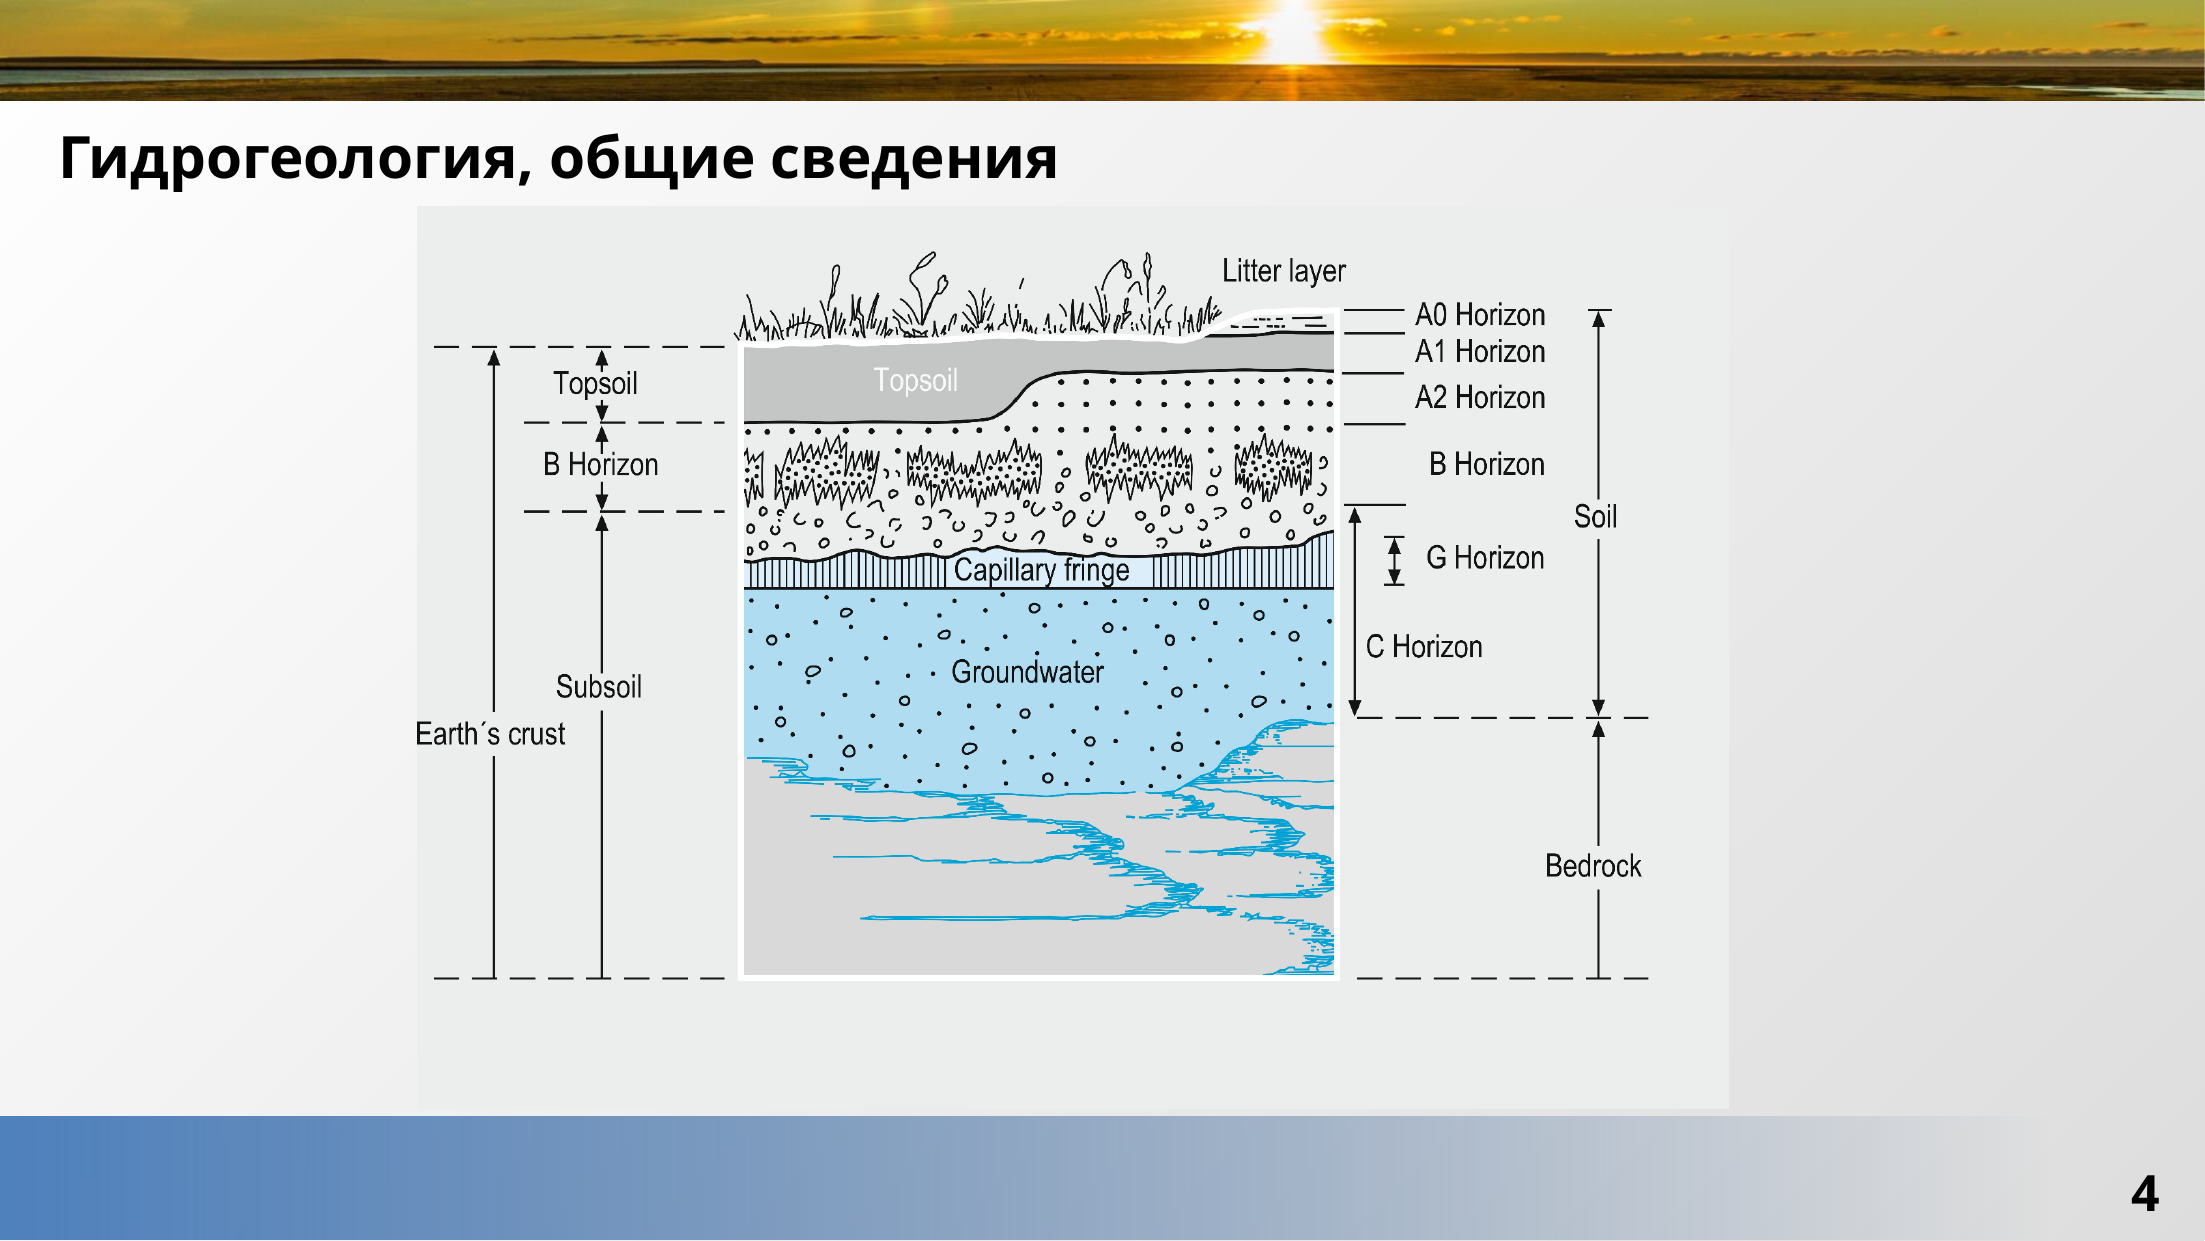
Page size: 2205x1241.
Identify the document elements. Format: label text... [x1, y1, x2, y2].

picture [416, 206, 1729, 1109]
title Гидрогеология, общие сведения [0, 103, 1930, 207]
picture [0, 0, 2205, 101]
